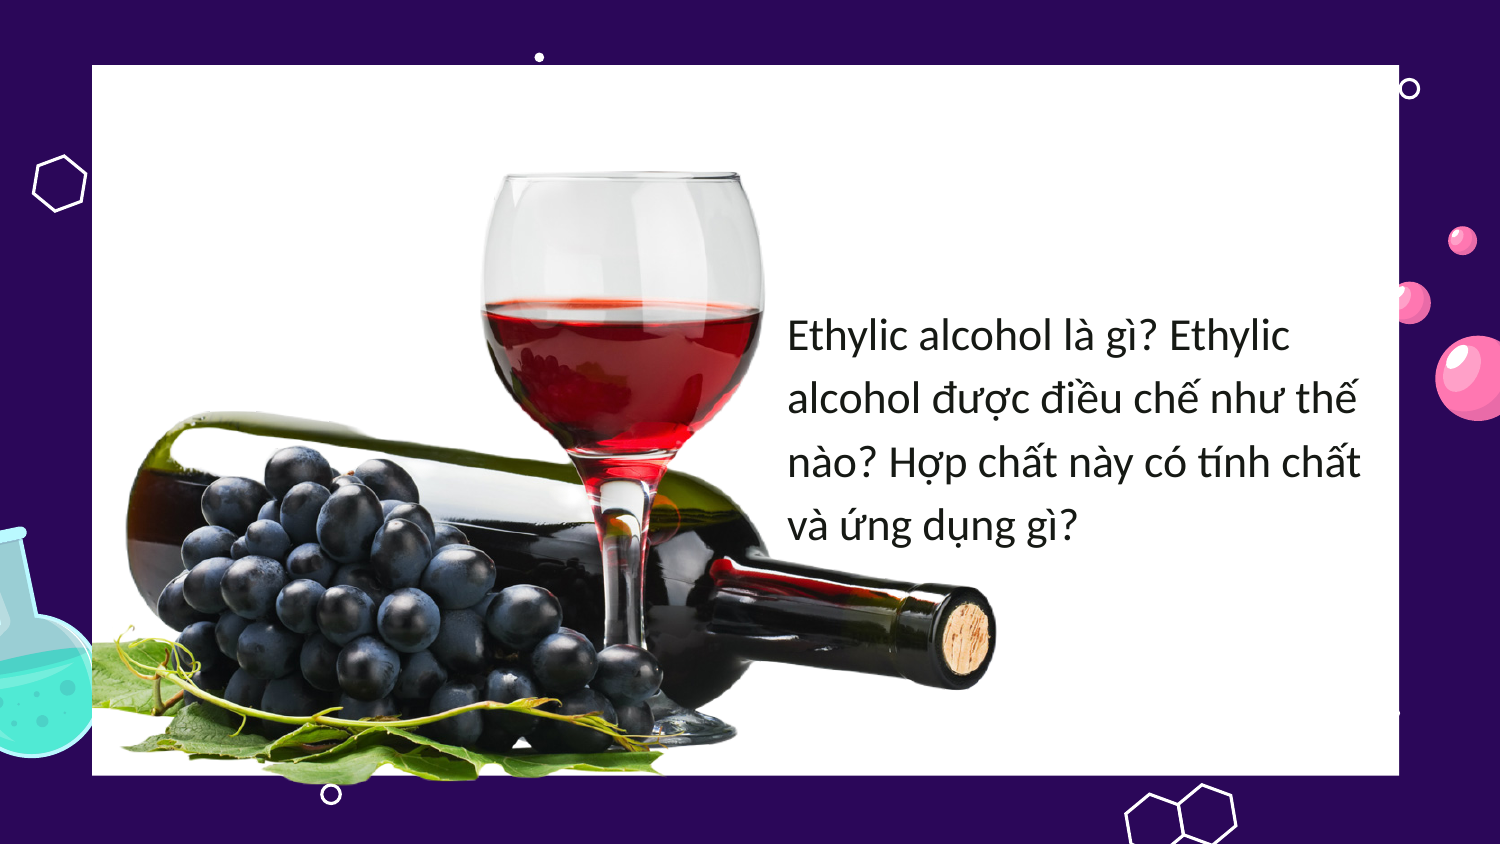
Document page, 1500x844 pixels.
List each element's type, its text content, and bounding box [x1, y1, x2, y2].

picture [91, 144, 1015, 837]
text_box [90, 63, 1401, 778]
subtitle Ethylic alcohol là gì? Ethylic alcohol được điều chế như thế nào? Hợp chất này có tính chất và ứng dụng gì? [1018, 281, 1385, 540]
